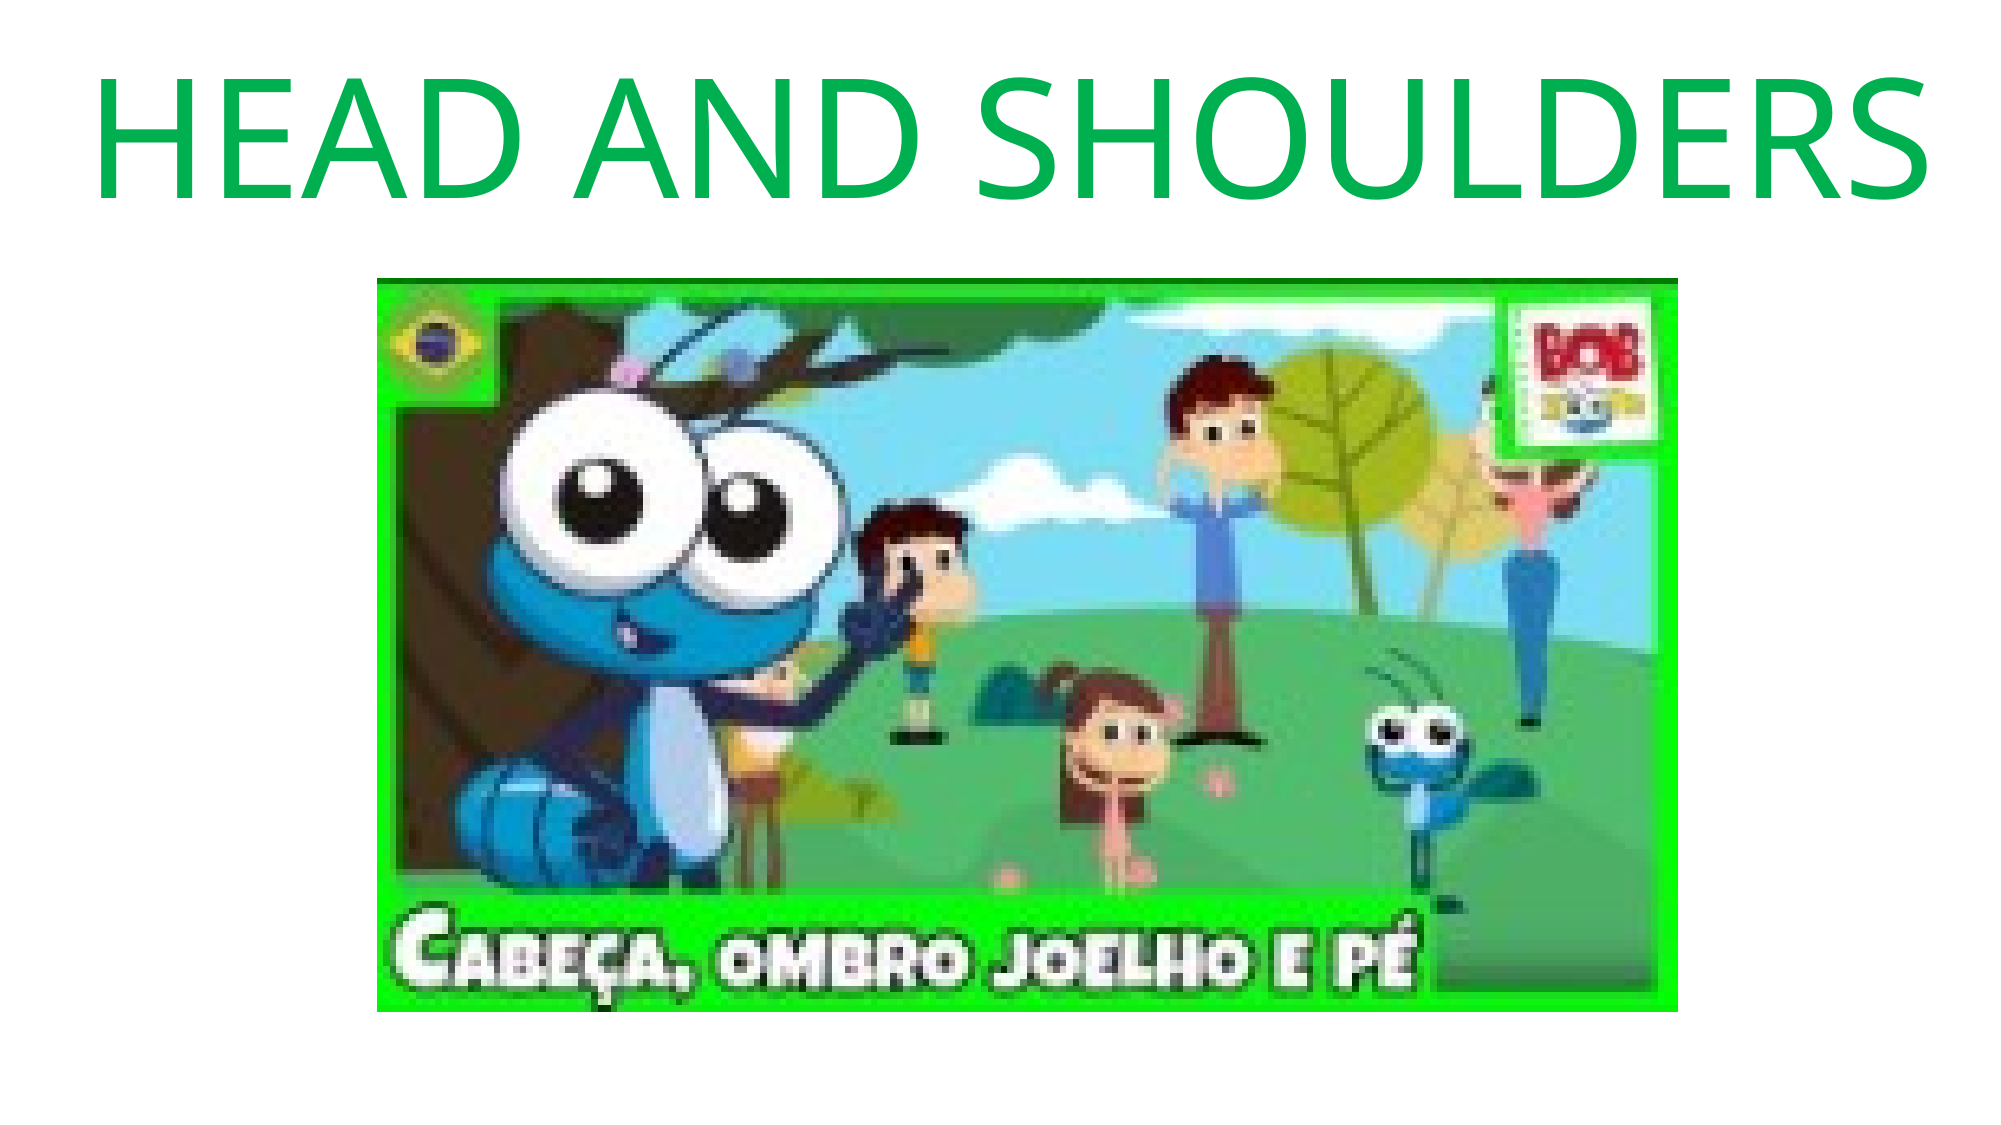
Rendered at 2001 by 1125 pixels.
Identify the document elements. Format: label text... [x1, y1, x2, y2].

title HEAD AND SHOULDERS [21, 35, 2000, 254]
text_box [376, 277, 1679, 1013]
